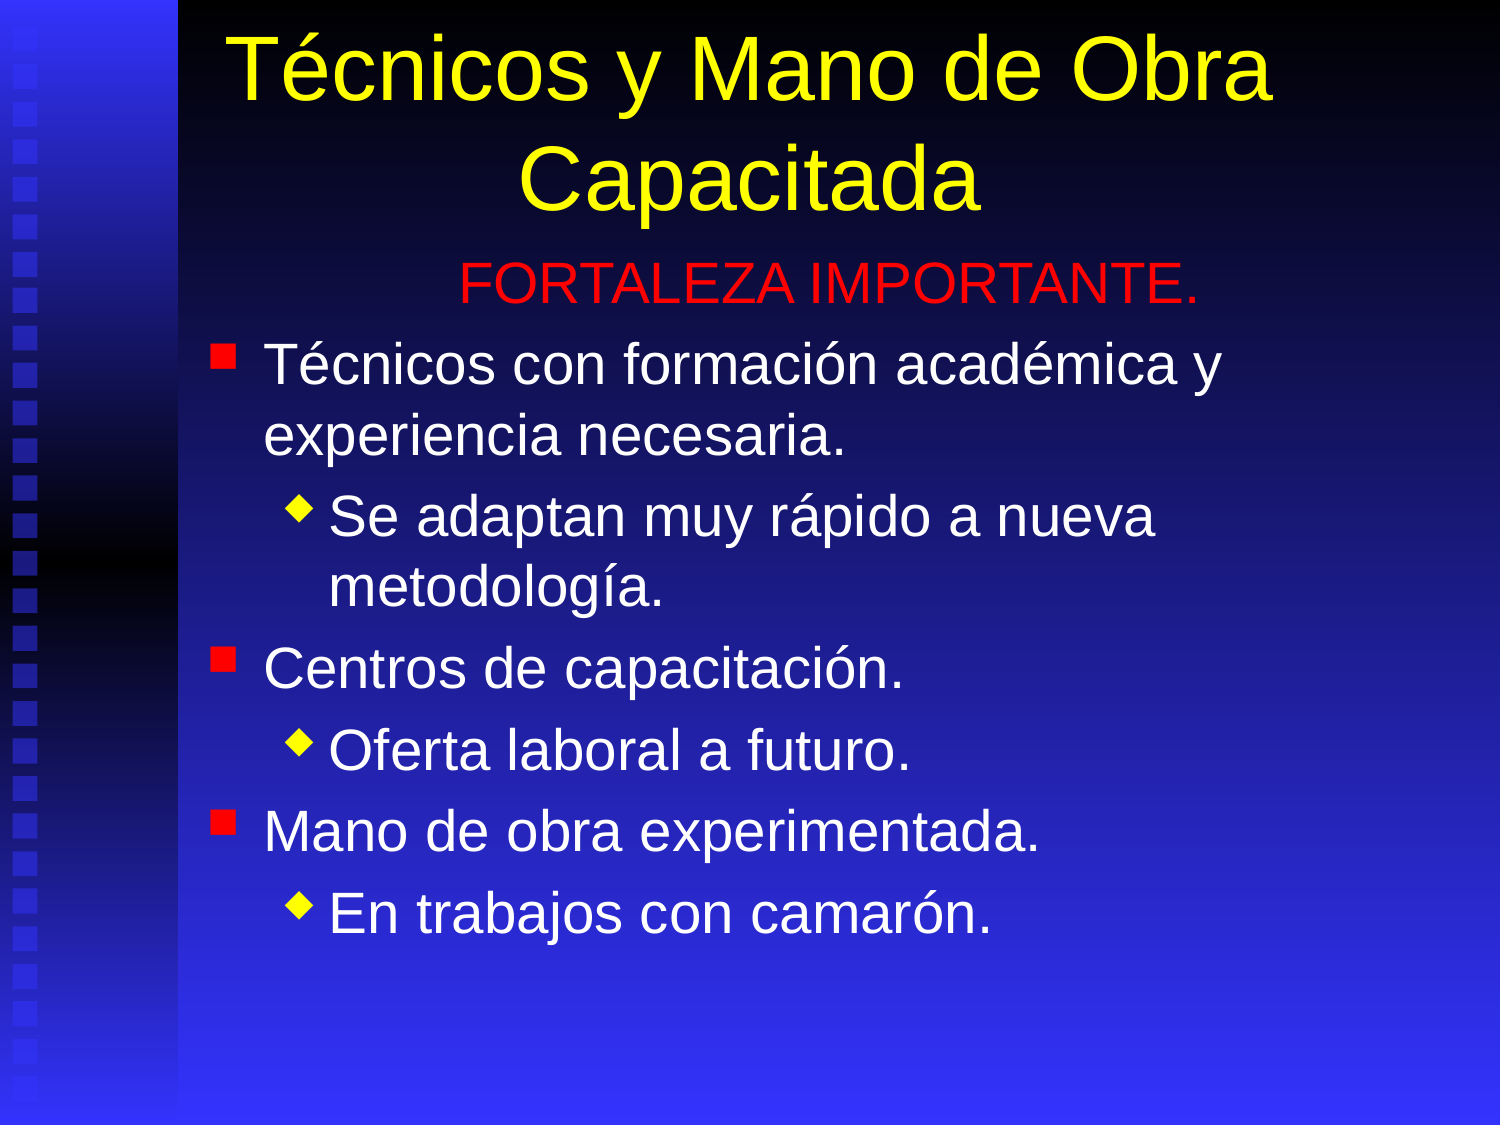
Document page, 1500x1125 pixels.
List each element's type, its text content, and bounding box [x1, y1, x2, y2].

list FORTALEZA IMPORTANTE. Técnicos con formación académica y experiencia necesaria. Se adaptan muy rápido a nueva metodología. Centros de capacitación. Oferta laboral a futuro. Mano de obra experimentada. En trabajos con camarón. [191, 237, 1468, 995]
title Técnicos y Mano de Obra Capacitada [0, 24, 1500, 213]
